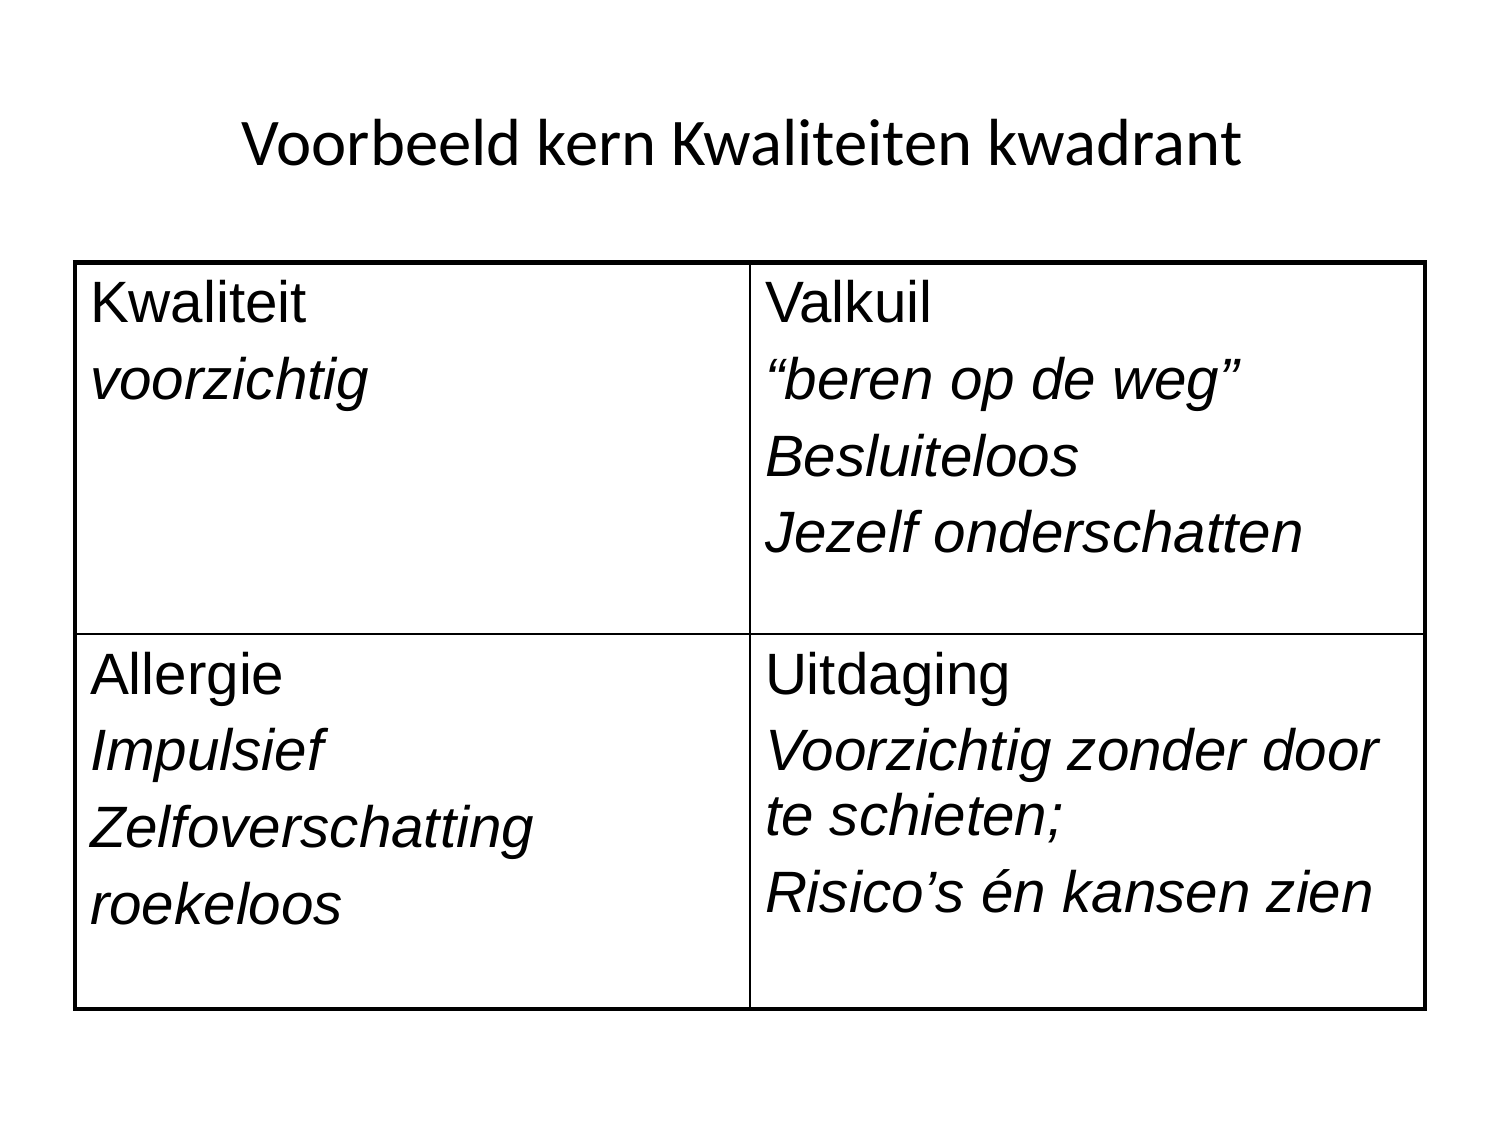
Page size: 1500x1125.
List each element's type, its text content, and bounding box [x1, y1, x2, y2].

table_cell Uitdaging Voorzichtig zonder door te schieten; Risico’s én kansen zien [751, 635, 1423, 1007]
table_header Valkuil “beren op de weg” Besluiteloos Jezelf onderschatten [751, 265, 1423, 633]
table_header Kwaliteit voorzichtig [77, 265, 749, 633]
table_cell Allergie Impulsief Zelfoverschatting roekeloos [77, 635, 749, 1007]
title Voorbeeld kern Kwaliteiten kwadrant [75, 45, 1425, 233]
